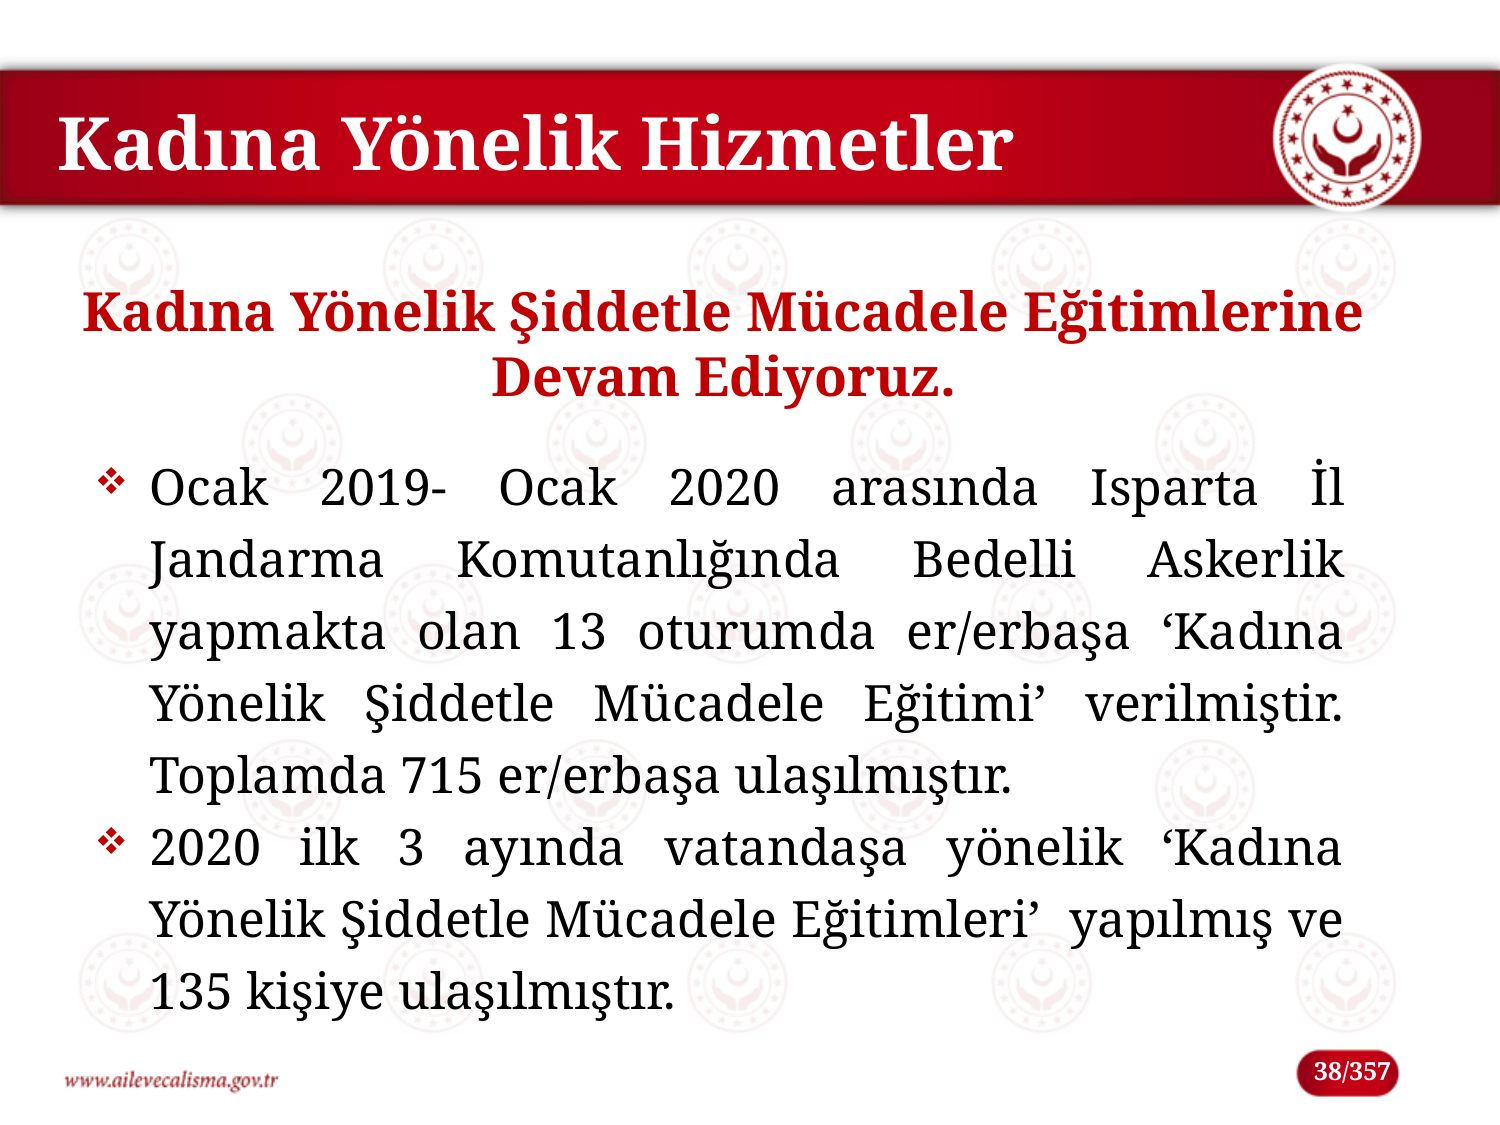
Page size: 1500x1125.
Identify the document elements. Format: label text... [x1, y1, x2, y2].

text_box Ocak 2019- Ocak 2020 arasında Isparta İl Jandarma Komutanlığında Bedelli Askerlik yapmakta olan 13 oturumda er/erbaşa ‘Kadına Yönelik Şiddetle Mücadele Eğitimi’ verilmiştir. Toplamda 715 er/erbaşa ulaşılmıştır. 2020 ilk 3 ayında vatandaşa yönelik ‘Kadına Yönelik Şiddetle Mücadele Eğitimleri’ yapılmış ve 135 kişiye ulaşılmıştır. [79, 436, 1360, 1027]
text_box Kadına Yönelik Şiddetle Mücadele Eğitimlerine Devam Ediyoruz. [0, 270, 1474, 415]
slide_number 38/357 [1068, 1042, 1407, 1103]
picture [0, 0, 1500, 1125]
text_box Kadına Yönelik Hizmetler [43, 80, 1360, 193]
